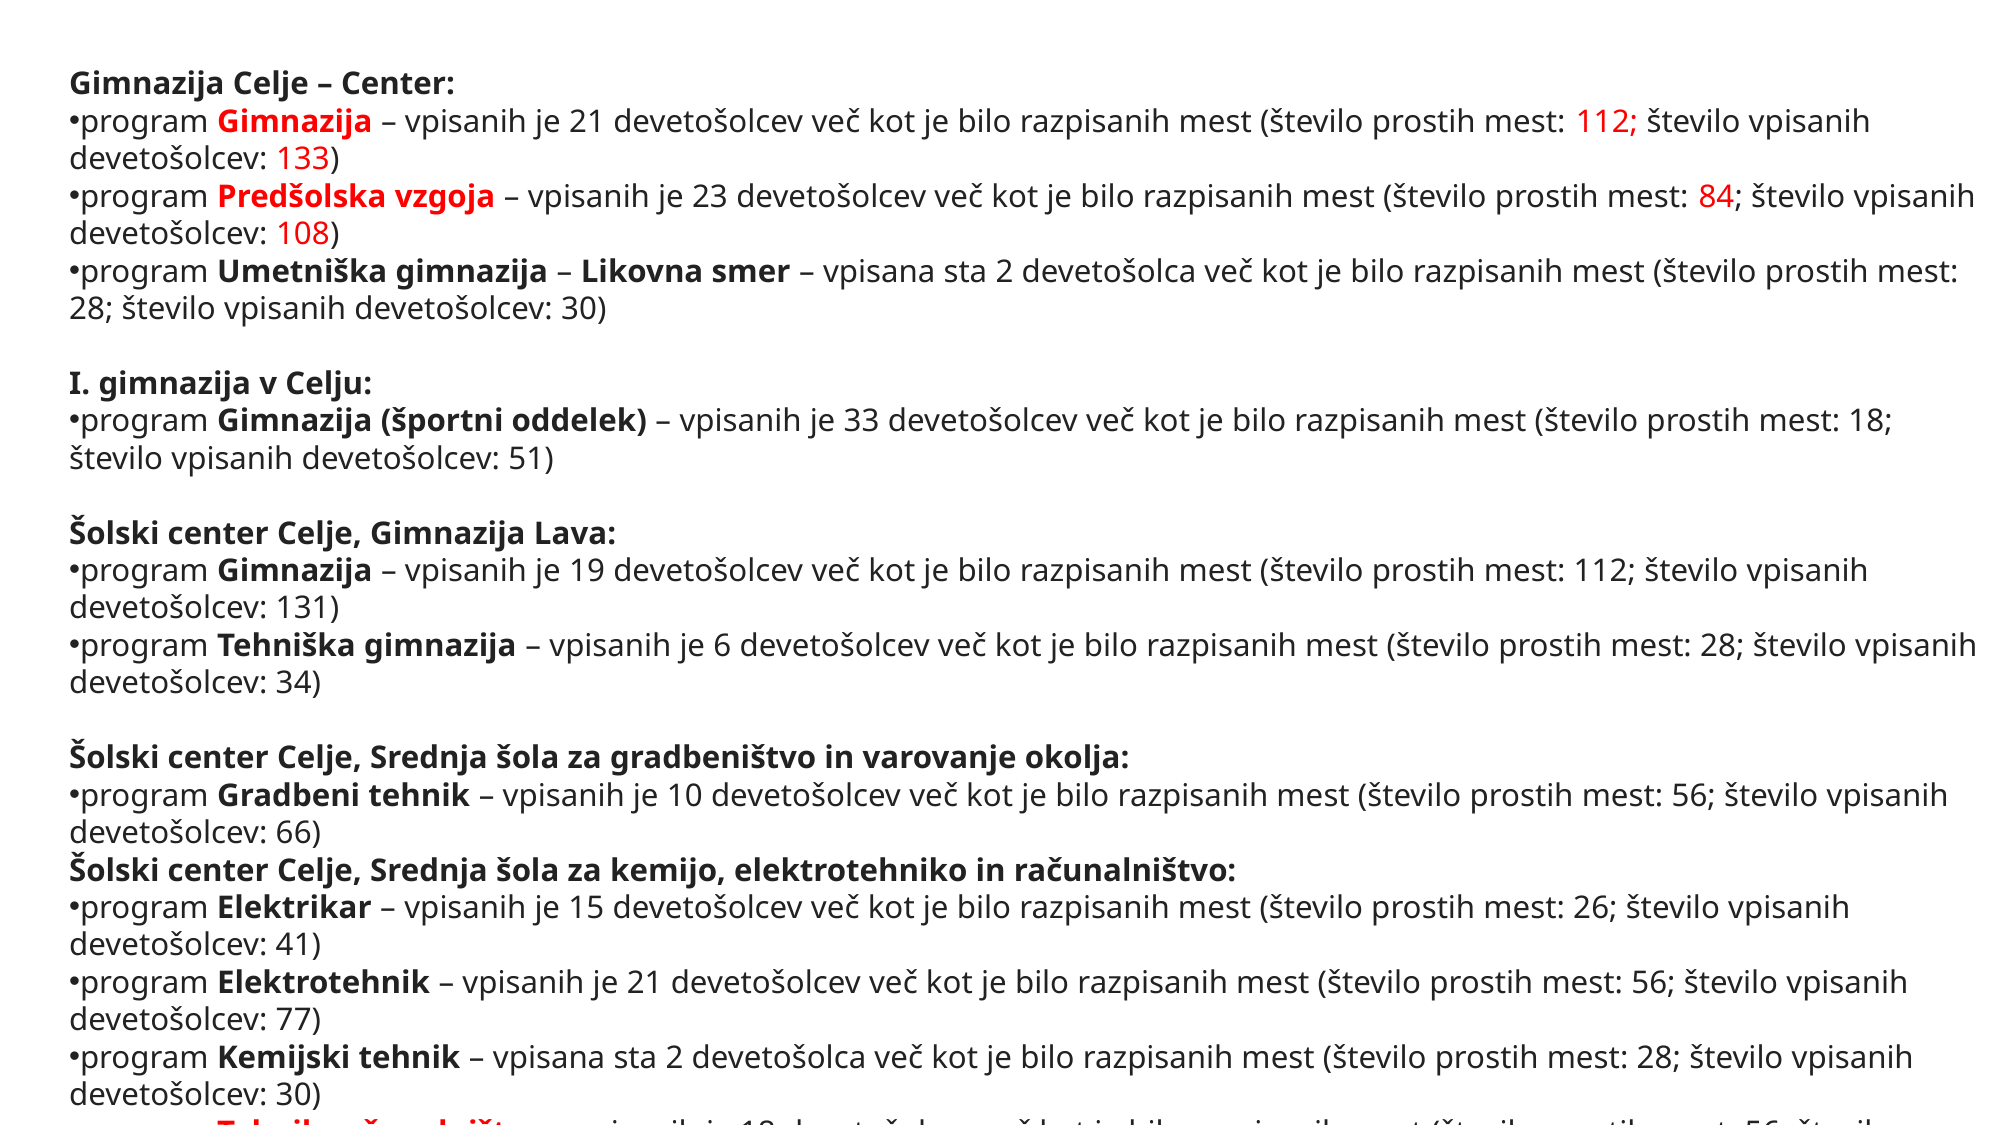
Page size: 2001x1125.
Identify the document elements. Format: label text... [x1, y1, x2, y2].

text_box Gimnazija Celje – Center: program Gimnazija – vpisanih je 21 devetošolcev več kot je bilo razpisanih mest (število prostih mest: 112; število vpisanih devetošolcev: 133) program Predšolska vzgoja – vpisanih je 23 devetošolcev več kot je bilo razpisanih mest (število prostih mest: 84; število vpisanih devetošolcev: 108) program Umetniška gimnazija – Likovna smer – vpisana sta 2 devetošolca več kot je bilo razpisanih mest (število prostih mest: 28; število vpisanih devetošolcev: 30) I. gimnazija v Celju: program Gimnazija (športni oddelek) – vpisanih je 33 devetošolcev več kot je bilo razpisanih mest (število prostih mest: 18; število vpisanih devetošolcev: 51) Šolski center Celje, Gimnazija Lava: program Gimnazija – vpisanih je 19 devetošolcev več kot je bilo razpisanih mest (število prostih mest: 112; število vpisanih devetošolcev: 131) program Tehniška gimnazija – vpisanih je 6 devetošolcev več kot je bilo razpisanih mest (število prostih mest: 28; število vpisanih devetošolcev: 34) Šolski center Celje, Srednja šola za gradbeništvo in varovanje okolja: program Gradbeni tehnik – vpisanih je 10 devetošolcev več kot je bilo razpisanih mest (število prostih mest: 56; število vpisanih devetošolcev: 66) Šolski center Celje, Srednja šola za kemijo, elektrotehniko in računalništvo: program Elektrikar – vpisanih je 15 devetošolcev več kot je bilo razpisanih mest (število prostih mest: 26; število vpisanih devetošolcev: 41) program Elektrotehnik – vpisanih je 21 devetošolcev več kot je bilo razpisanih mest (število prostih mest: 56; število vpisanih devetošolcev: 77) program Kemijski tehnik – vpisana sta 2 devetošolca več kot je bilo razpisanih mest (število prostih mest: 28; število vpisanih devetošolcev: 30) program Tehnik računalništva – vpisanih je 18 devetošolcev več kot je bilo razpisanih mest (število prostih mest: 56; število vpisanih devetošolcev: 74) Šolski center Celje, Srednja šola za storitvene dejavnosti in logistiko: program Avtoserviser – vpisanih je 6 devetošolcev več kot je bilo razpisanih mest (število prostih mest: 52; število vpisanih devetošolcev: 78) program Frizer – vpisanih je 32 devetošolcev več kot je bilo razpisanih mest (število prostih mest: 78; število vpisanih devetošolcev: 110) program Logistični tehnik – vpisanih je 8 devetošolcev več kot je bilo razpisanih mest (število prostih mest: 28; število vpisanih devetošolcev: 36) program Preoblikovalec tekstilij – vpisanih je 6 devetošolcev več kot je bilo razpisanih mest (število prostih mest: 16; število vpisanih devetošolcev: 22) [54, 56, 2000, 1125]
